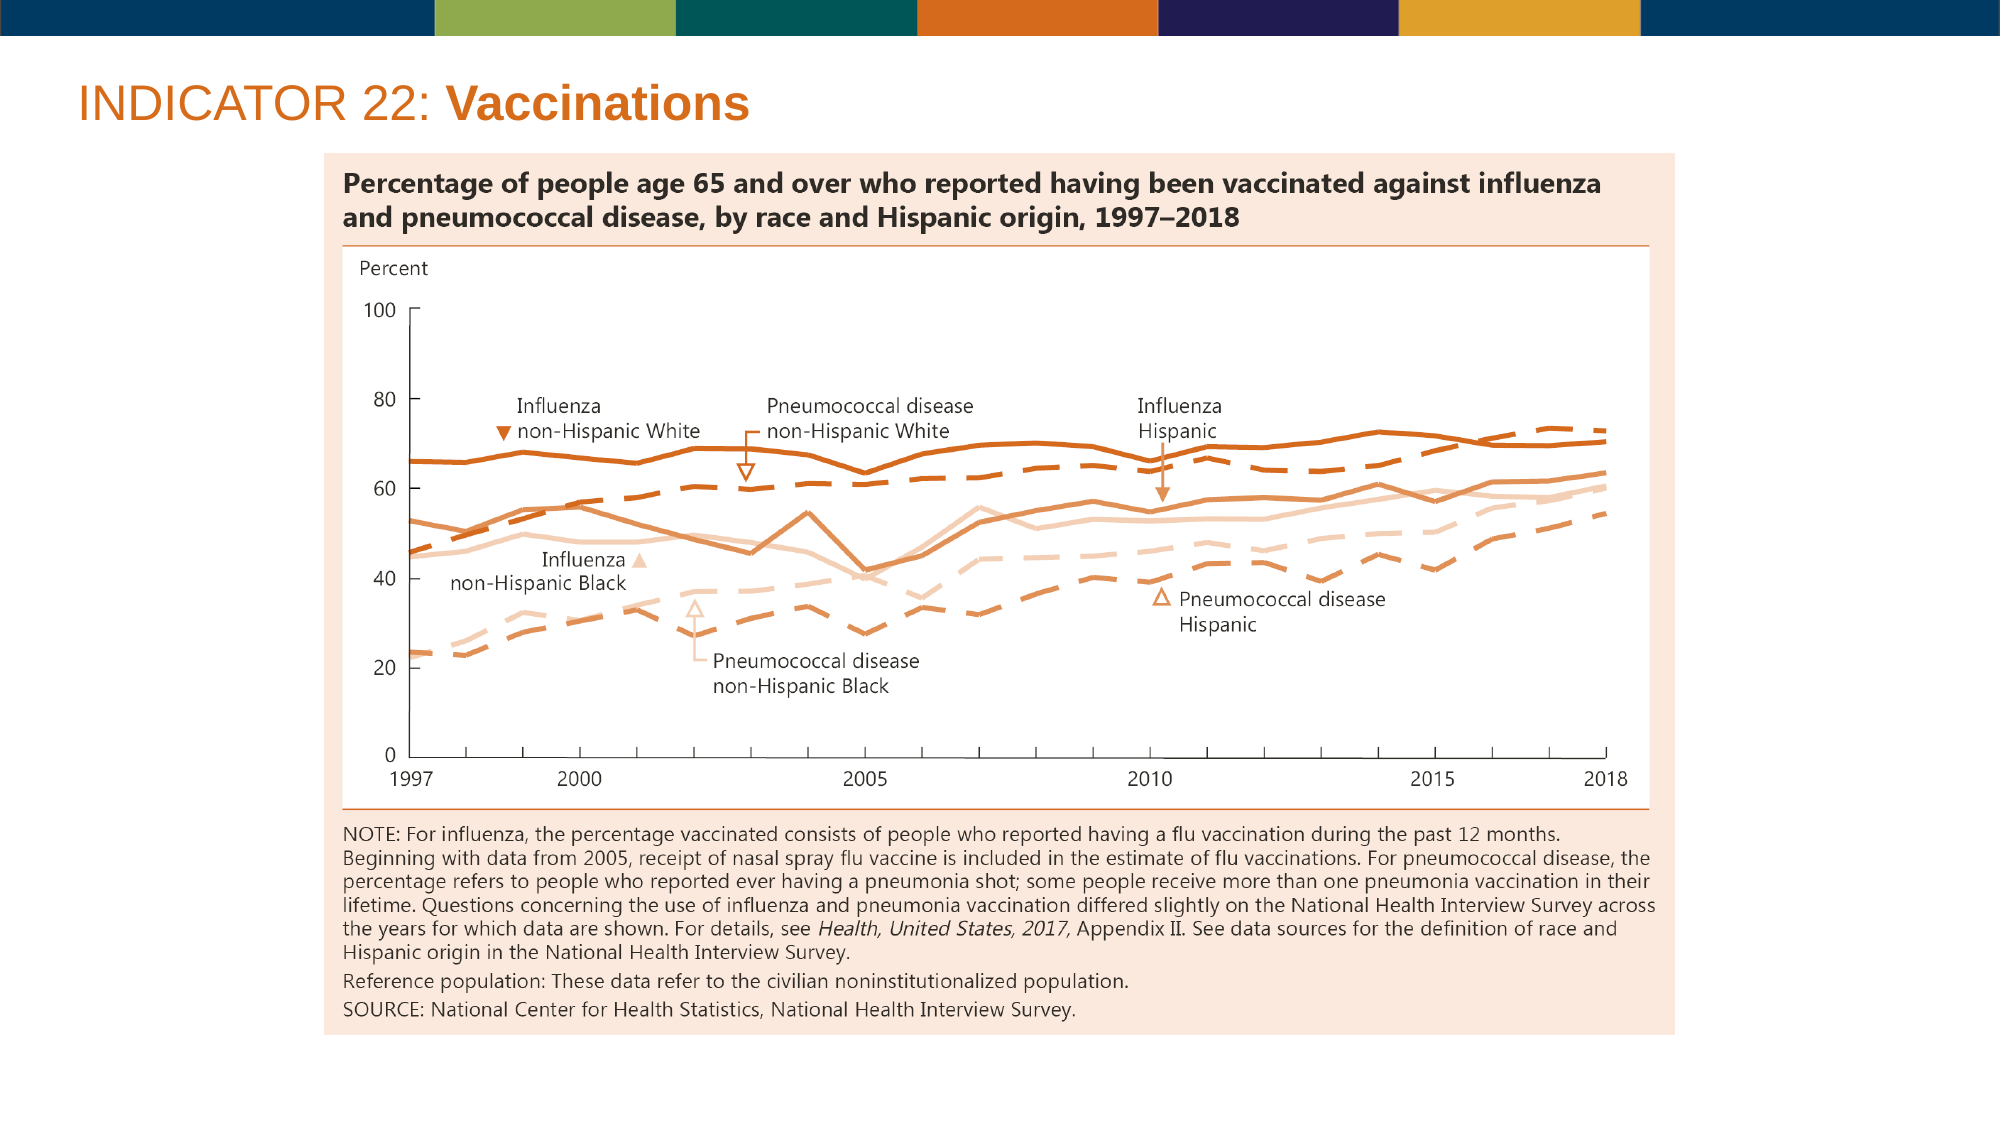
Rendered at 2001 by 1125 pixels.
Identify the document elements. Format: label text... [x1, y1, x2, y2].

picture [0, 0, 2000, 36]
picture [324, 153, 1675, 1035]
title INDICATOR 22: Vaccinations [62, 56, 1866, 154]
